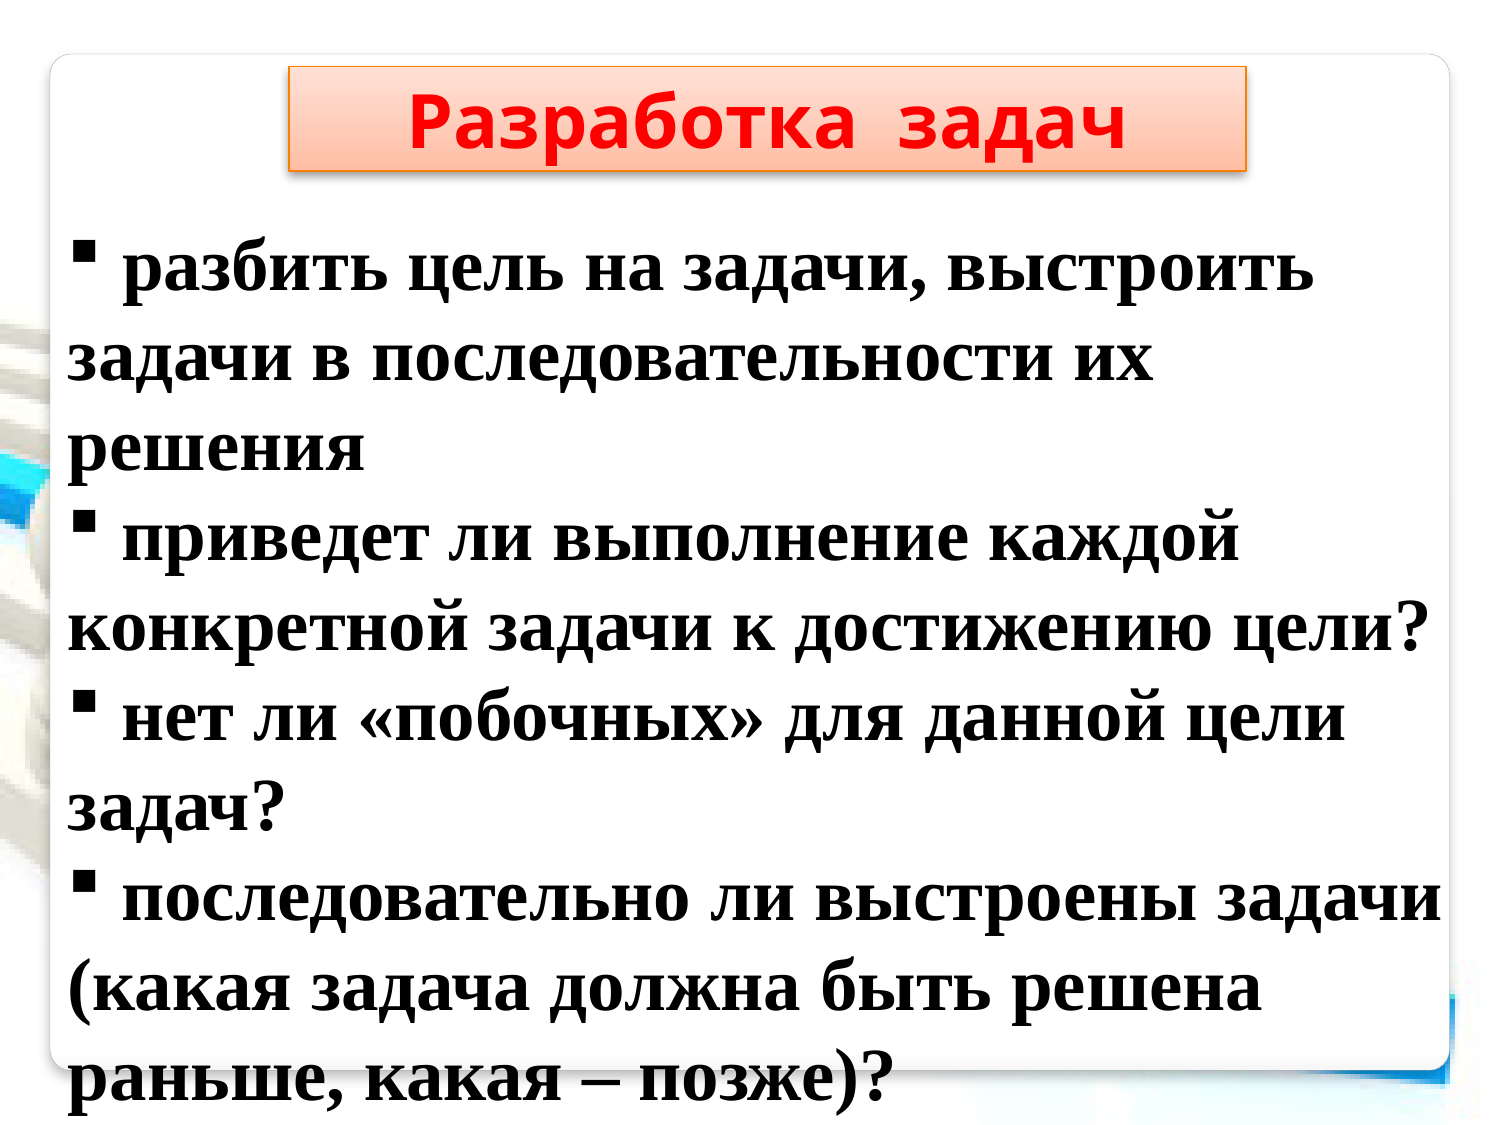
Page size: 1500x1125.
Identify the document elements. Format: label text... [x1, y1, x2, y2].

text_box разбить цель на задачи, выстроить задачи в последовательности их решения приведет ли выполнение каждой конкретной задачи к достижению цели? нет ли «побочных» для данной цели задач? последовательно ли выстроены задачи (какая задача должна быть решена раньше, какая – позже)? [53, 208, 1471, 1123]
picture [0, 490, 4, 508]
picture [0, 0, 1500, 1125]
text_box Разработка задач [288, 66, 1247, 172]
